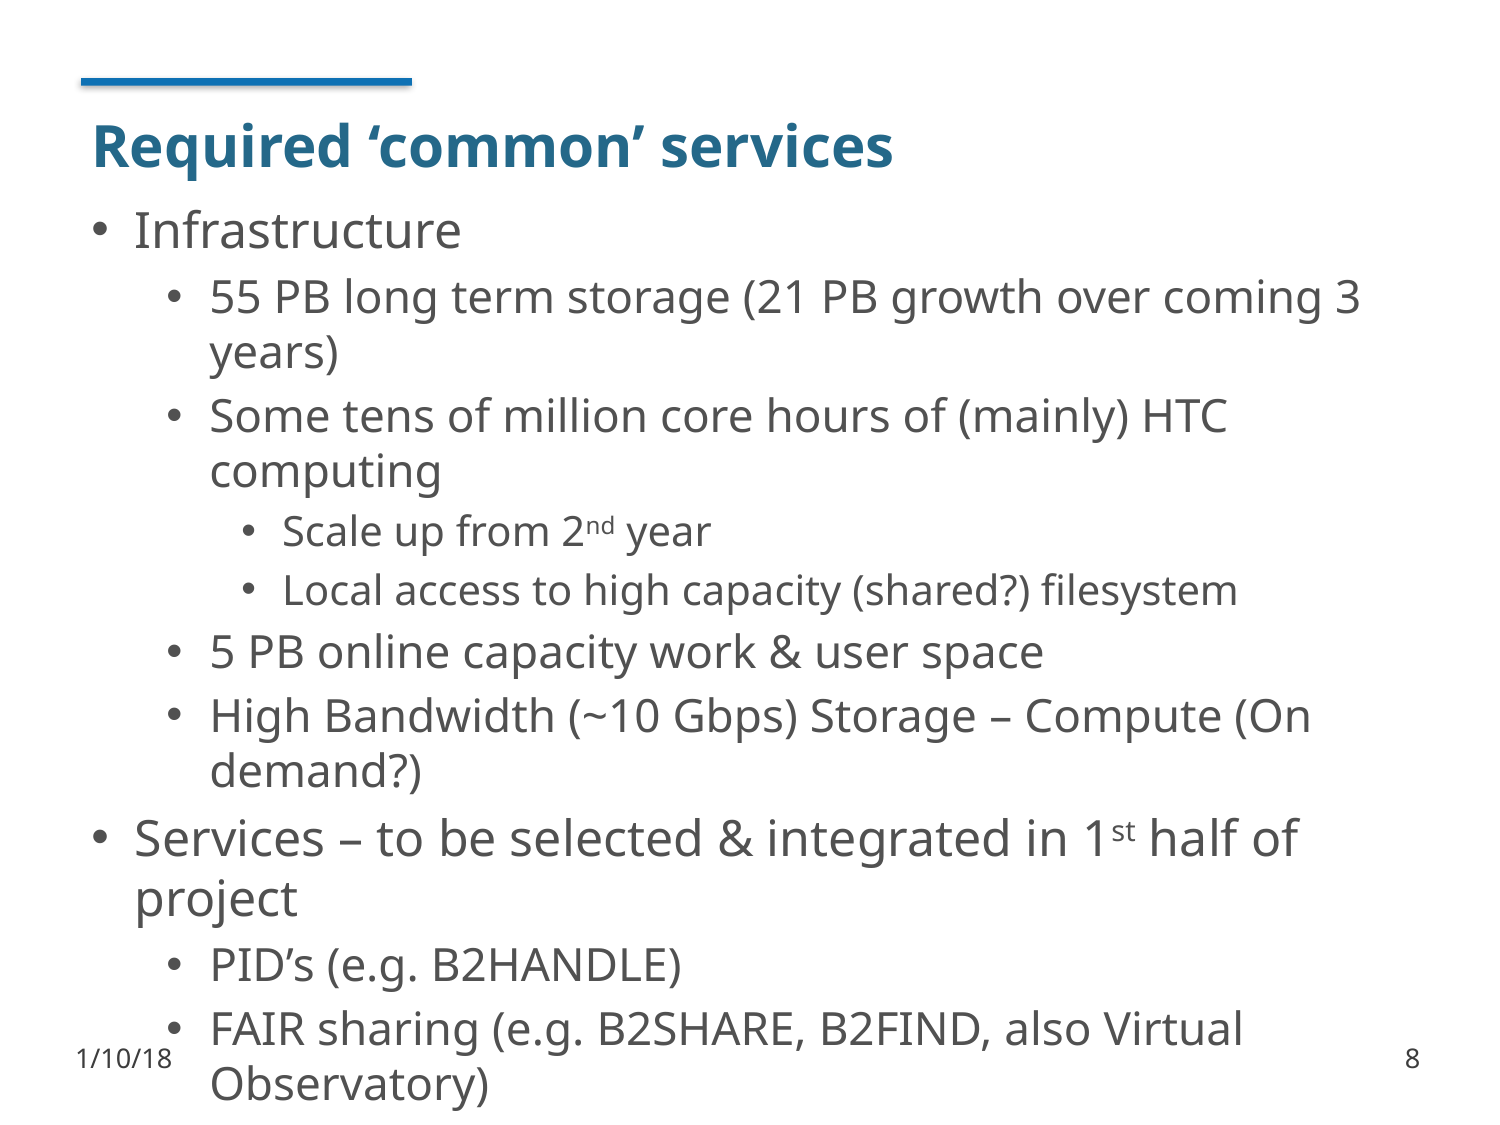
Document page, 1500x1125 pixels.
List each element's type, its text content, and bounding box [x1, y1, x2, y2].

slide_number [75, 1034, 425, 1094]
slide_number 8 [1085, 1059, 1436, 1094]
title Required ‘common’ services [76, 101, 1436, 191]
list Infrastructure 55 PB long term storage (21 PB growth over coming 3 years) Some tens of million core hours of (mainly) HTC computing Scale up from 2nd year Local access to high capacity (shared?) filesystem 5 PB online capacity work & user space High Bandwidth (~10 Gbps) Storage – Compute (On demand?) Services – to be selected & integrated in 1st half of project PID’s (e.g. B2HANDLE) FAIR sharing (e.g. B2SHARE, B2FIND, also Virtual Observatory) Long term storage (e.g. B2SAFE/B2STAGE) Workflow support/orchestration TBD (Data locality! CWL) [76, 191, 1437, 1059]
